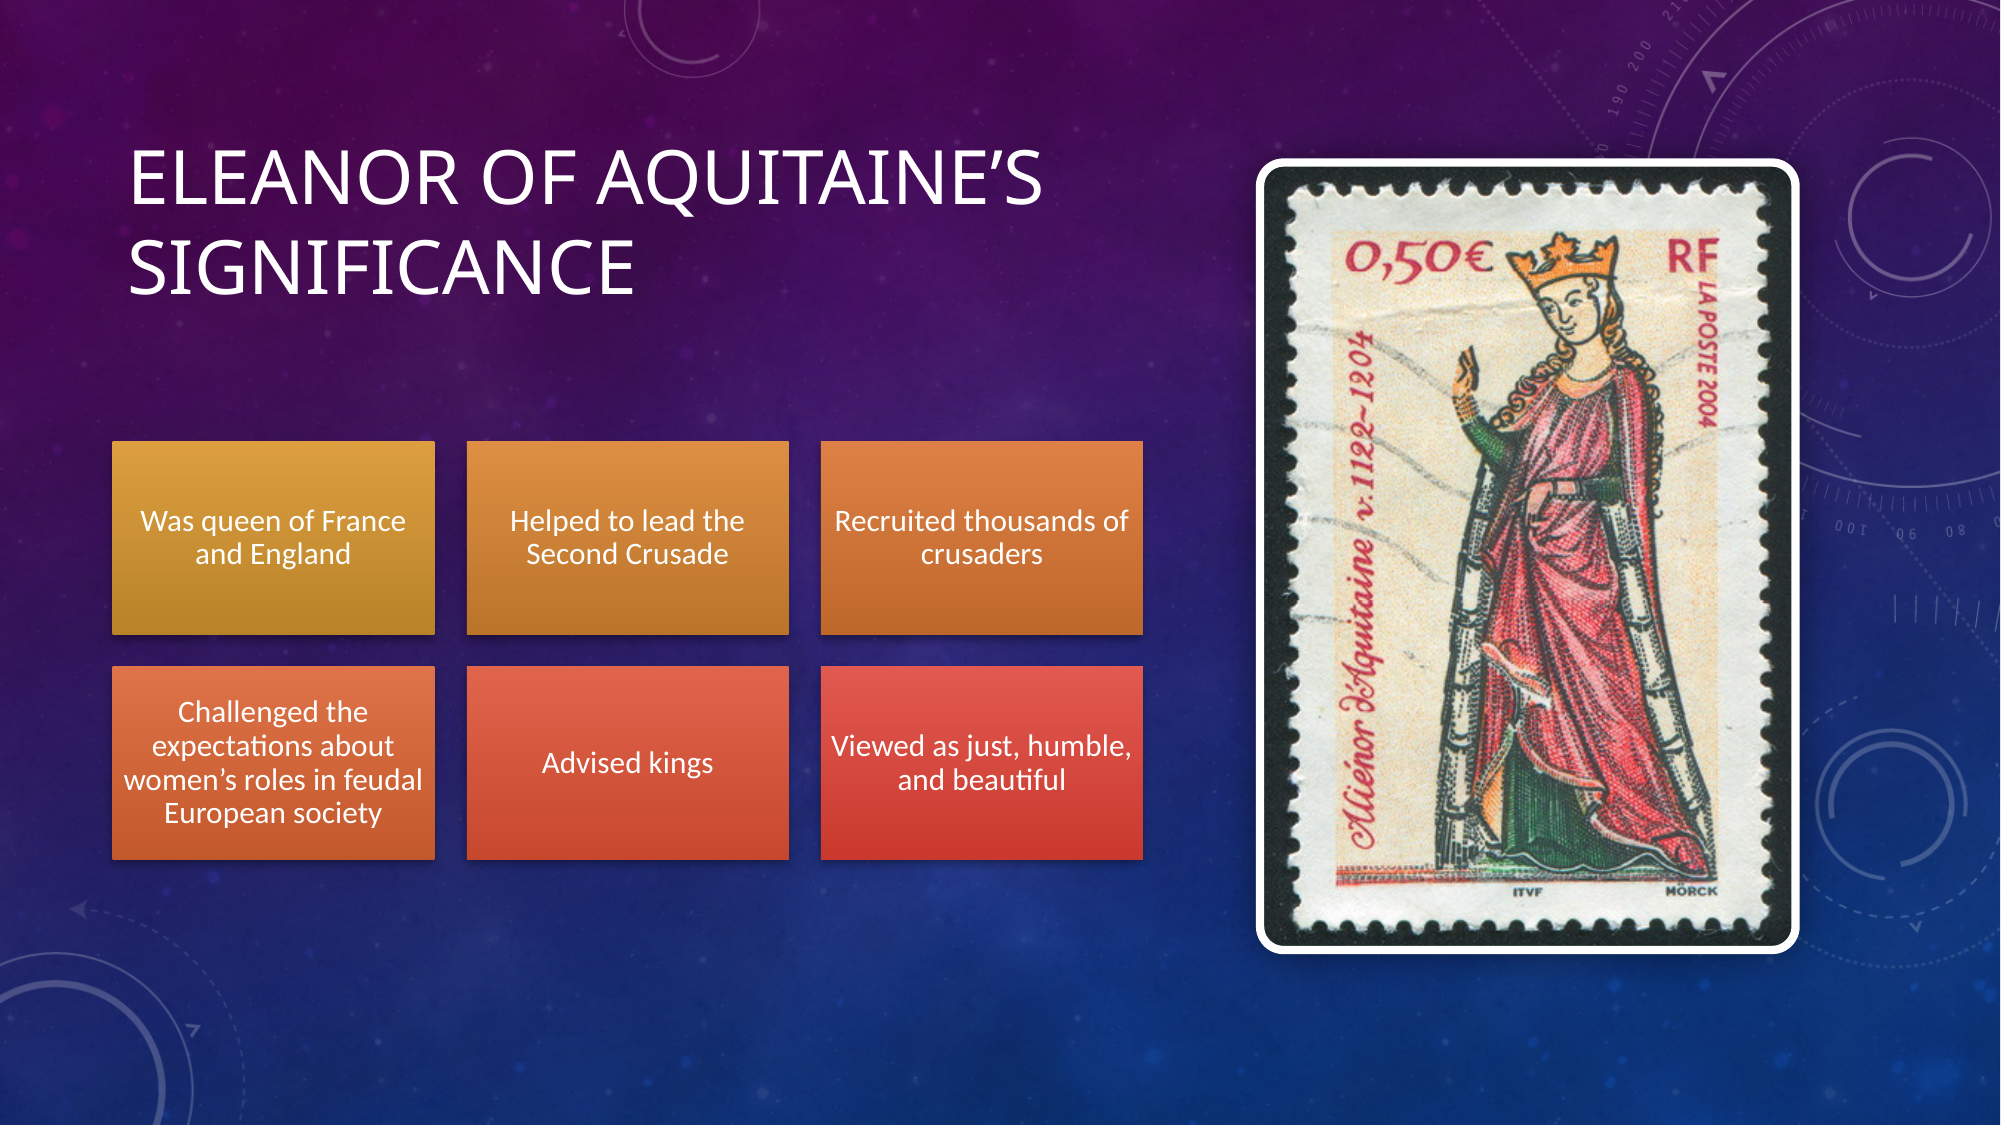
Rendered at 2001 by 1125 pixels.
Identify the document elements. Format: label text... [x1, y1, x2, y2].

title Eleanor of Aquitaine’s significance [112, 99, 1144, 339]
picture [0, 0, 2001, 1125]
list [112, 351, 1144, 951]
